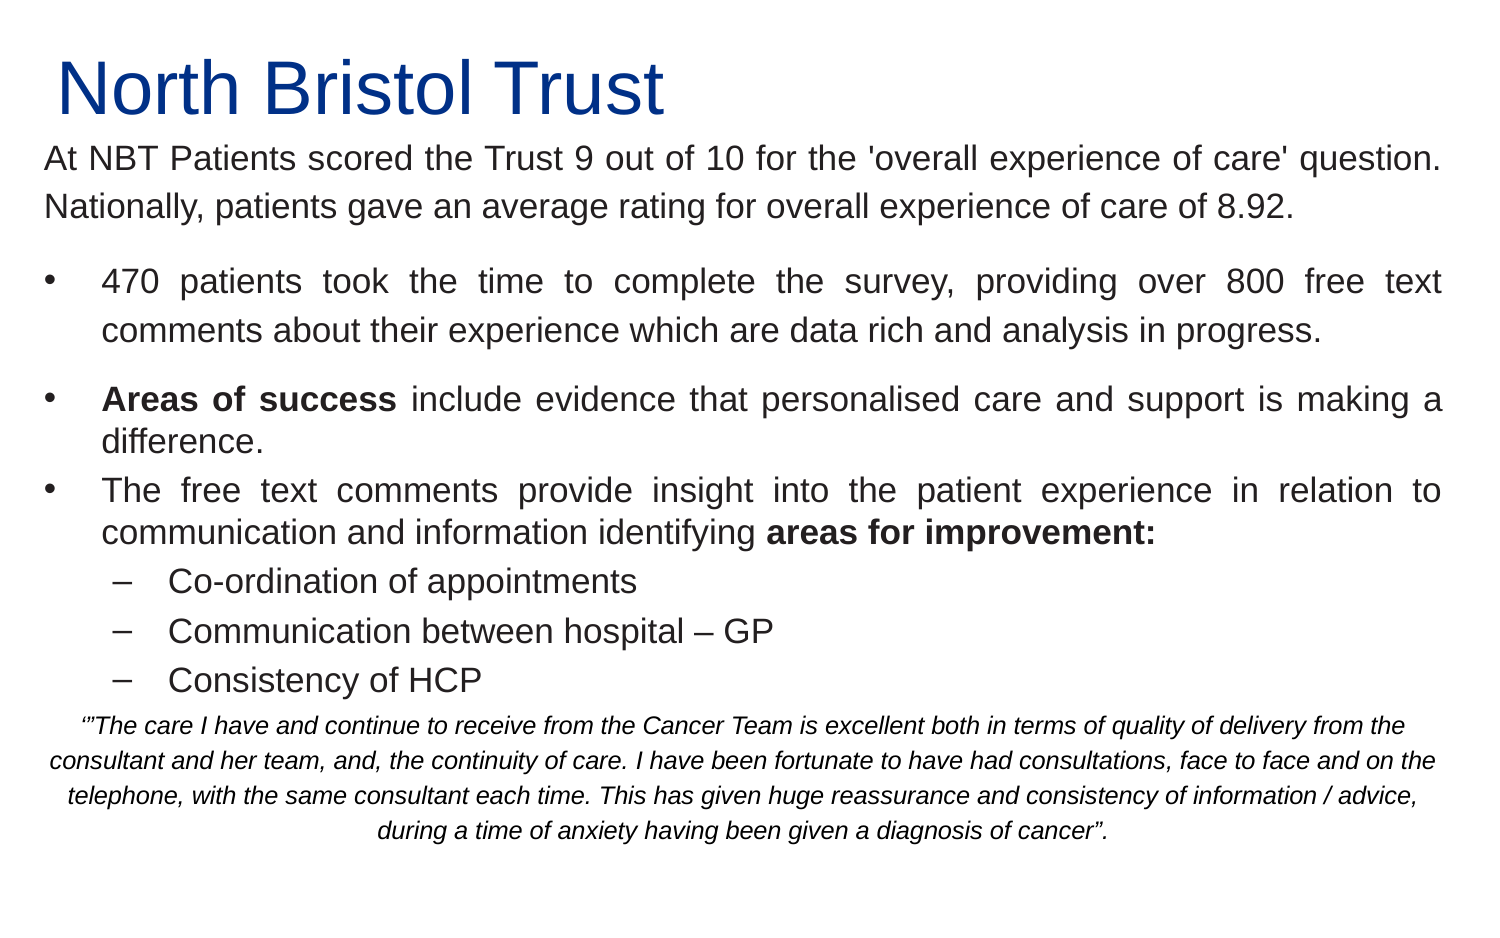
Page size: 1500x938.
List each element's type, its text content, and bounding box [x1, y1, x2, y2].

text_box North Bristol Trust [41, 31, 1083, 121]
text_box At NBT Patients scored the Trust 9 out of 10 for the 'overall experience of care' question. Nationally, patients gave an average rating for overall experience of care of 8.92. 470 patients took the time to complete the survey, providing over 800 free text comments about their experience which are data rich and analysis in progress. Areas of success include evidence that personalised care and support is making a difference. The free text comments provide insight into the patient experience in relation to communication and information identifying areas for improvement: Co-ordination of appointments Communication between hospital – GP Consistency of HCP ‘”The care I have and continue to receive from the Cancer Team is excellent both in terms of quality of delivery from the consultant and her team, and, the continuity of care. I have been fortunate to have had consultations, face to face and on the telephone, with the same consultant each time. This has given huge reassurance and consistency of information / advice, during a time of anxiety having been given a diagnosis of cancer”. [29, 121, 1459, 892]
